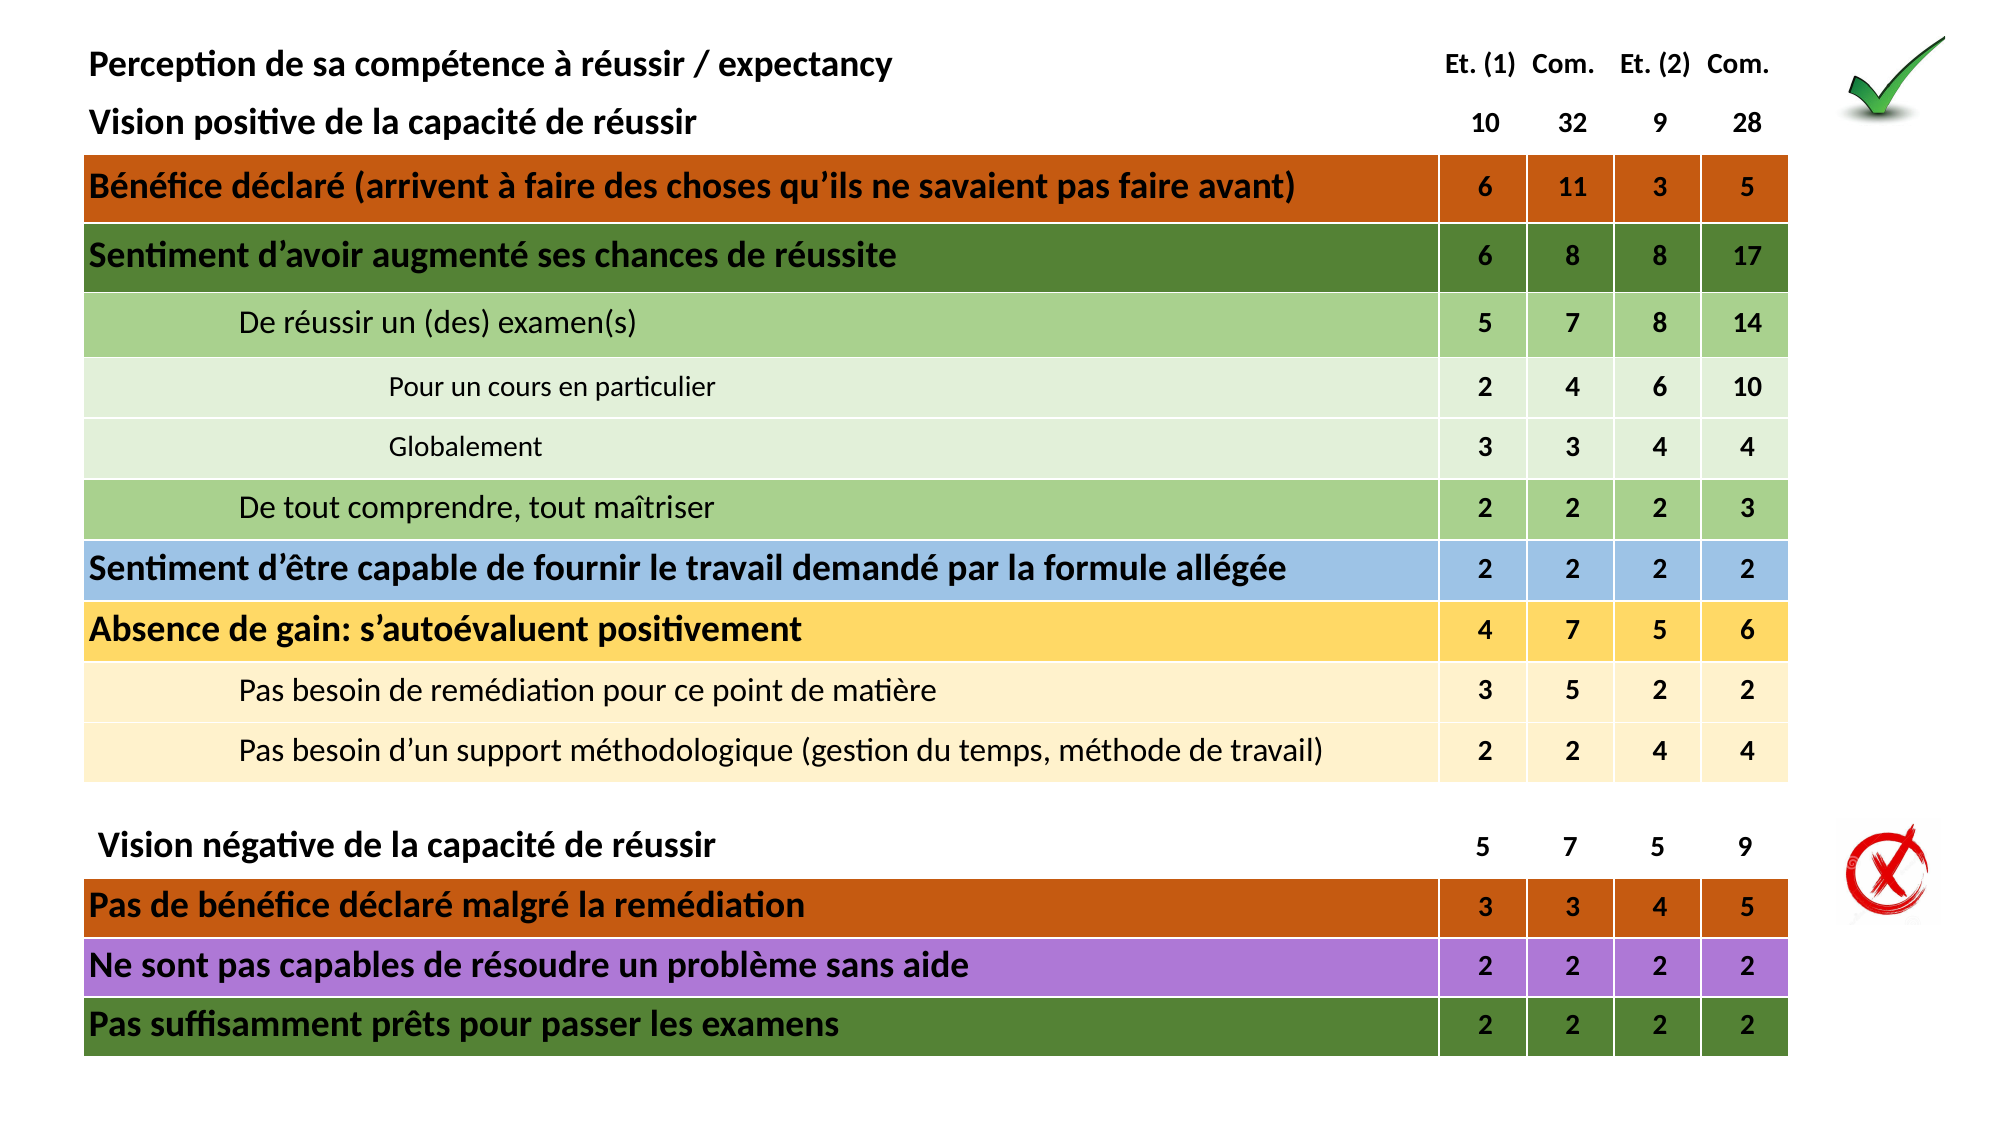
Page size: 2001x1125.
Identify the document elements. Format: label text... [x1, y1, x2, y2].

table_cell 4 [1615, 879, 1700, 937]
table_header 9 [1702, 820, 1788, 877]
table_cell 2 [1528, 998, 1613, 1056]
table_cell 14 [1702, 293, 1788, 357]
table_cell 5 [1615, 602, 1700, 661]
table_cell 2 [1702, 939, 1788, 996]
table_cell 6 [1440, 224, 1526, 292]
table_cell Absence de gain: s’autoévaluent positivement [84, 602, 1438, 661]
table_cell 2 [1440, 541, 1526, 600]
table_header Et. (1) [1440, 38, 1526, 94]
table_header Com. [1702, 38, 1788, 94]
table_cell 2 [1615, 663, 1700, 722]
table_cell Sentiment d’avoir augmenté ses chances de réussite [84, 224, 1438, 292]
table_cell 2 [1702, 998, 1788, 1056]
table_cell Pour un cours en particulier [84, 358, 1438, 417]
table_cell Bénéfice déclaré (arrivent à faire des choses qu’ils ne savaient pas faire avant) [84, 155, 1438, 222]
table_cell 4 [1615, 419, 1700, 478]
table_cell 2 [1702, 541, 1788, 600]
table_cell 4 [1615, 723, 1700, 782]
table_cell 3 [1440, 879, 1526, 937]
table_cell 8 [1615, 224, 1700, 292]
table_cell 5 [1528, 663, 1613, 722]
table_cell 4 [1702, 419, 1788, 478]
table_cell 2 [1615, 939, 1700, 996]
table_header 5 [1440, 820, 1526, 877]
table_header 5 [1615, 820, 1700, 877]
table_cell 4 [1702, 723, 1788, 782]
table_cell 8 [1528, 224, 1613, 292]
table_header Vision négative de la capacité de réussir [84, 820, 1438, 877]
table_cell Globalement [84, 419, 1438, 478]
table_cell De réussir un (des) examen(s) [84, 293, 1438, 357]
table_cell 2 [1615, 541, 1700, 600]
table_cell Ne sont pas capables de résoudre un problème sans aide [84, 939, 1438, 996]
table_cell 11 [1528, 155, 1613, 222]
table_cell 10 [1440, 96, 1526, 153]
table_cell 2 [1528, 541, 1613, 600]
table_header 7 [1528, 820, 1613, 877]
table_cell 4 [1440, 602, 1526, 661]
table_cell 3 [1528, 879, 1613, 937]
table_cell 5 [1702, 879, 1788, 937]
picture [1836, 818, 1941, 925]
table_cell 2 [1528, 723, 1613, 782]
table_cell Pas besoin de remédiation pour ce point de matière [84, 663, 1438, 722]
table_header Perception de sa compétence à réussir / expectancy [84, 38, 1438, 94]
table_cell 3 [1440, 663, 1526, 722]
table_cell 2 [1702, 663, 1788, 722]
table_cell 5 [1702, 155, 1788, 222]
picture [1831, 36, 1946, 126]
table_cell Pas suffisamment prêts pour passer les examens [84, 998, 1438, 1056]
table_cell 2 [1440, 358, 1526, 417]
table_cell 3 [1440, 419, 1526, 478]
table_cell 17 [1702, 224, 1788, 292]
table_cell Sentiment d’être capable de fournir le travail demandé par la formule allégée [84, 541, 1438, 600]
table_cell 2 [1528, 939, 1613, 996]
table_cell 2 [1440, 723, 1526, 782]
table_cell 2 [1440, 998, 1526, 1056]
table_cell 2 [1615, 480, 1700, 539]
table_cell 10 [1702, 358, 1788, 417]
table_cell Vision positive de la capacité de réussir [84, 96, 1438, 153]
table_cell 5 [1440, 293, 1526, 357]
table_cell 8 [1615, 293, 1700, 357]
table_cell 28 [1702, 96, 1788, 153]
table_cell 3 [1615, 155, 1700, 222]
table_header Com. [1528, 38, 1613, 94]
table_cell 9 [1615, 96, 1700, 153]
table_cell 7 [1528, 602, 1613, 661]
table_cell 3 [1528, 419, 1613, 478]
table_cell De tout comprendre, tout maîtriser [84, 480, 1438, 539]
table_cell 3 [1702, 480, 1788, 539]
table_cell 2 [1528, 480, 1613, 539]
table_cell 4 [1528, 358, 1613, 417]
table_cell 7 [1528, 293, 1613, 357]
table_cell 2 [1440, 939, 1526, 996]
table_cell 2 [1615, 998, 1700, 1056]
table_cell 6 [1615, 358, 1700, 417]
table_header Et. (2) [1615, 38, 1700, 94]
table_cell 6 [1440, 155, 1526, 222]
table_cell Pas besoin d’un support méthodologique (gestion du temps, méthode de travail) [84, 723, 1438, 782]
table_cell 2 [1440, 480, 1526, 539]
table_cell 32 [1528, 96, 1613, 153]
table_cell 6 [1702, 602, 1788, 661]
table_cell Pas de bénéfice déclaré malgré la remédiation [84, 879, 1438, 937]
